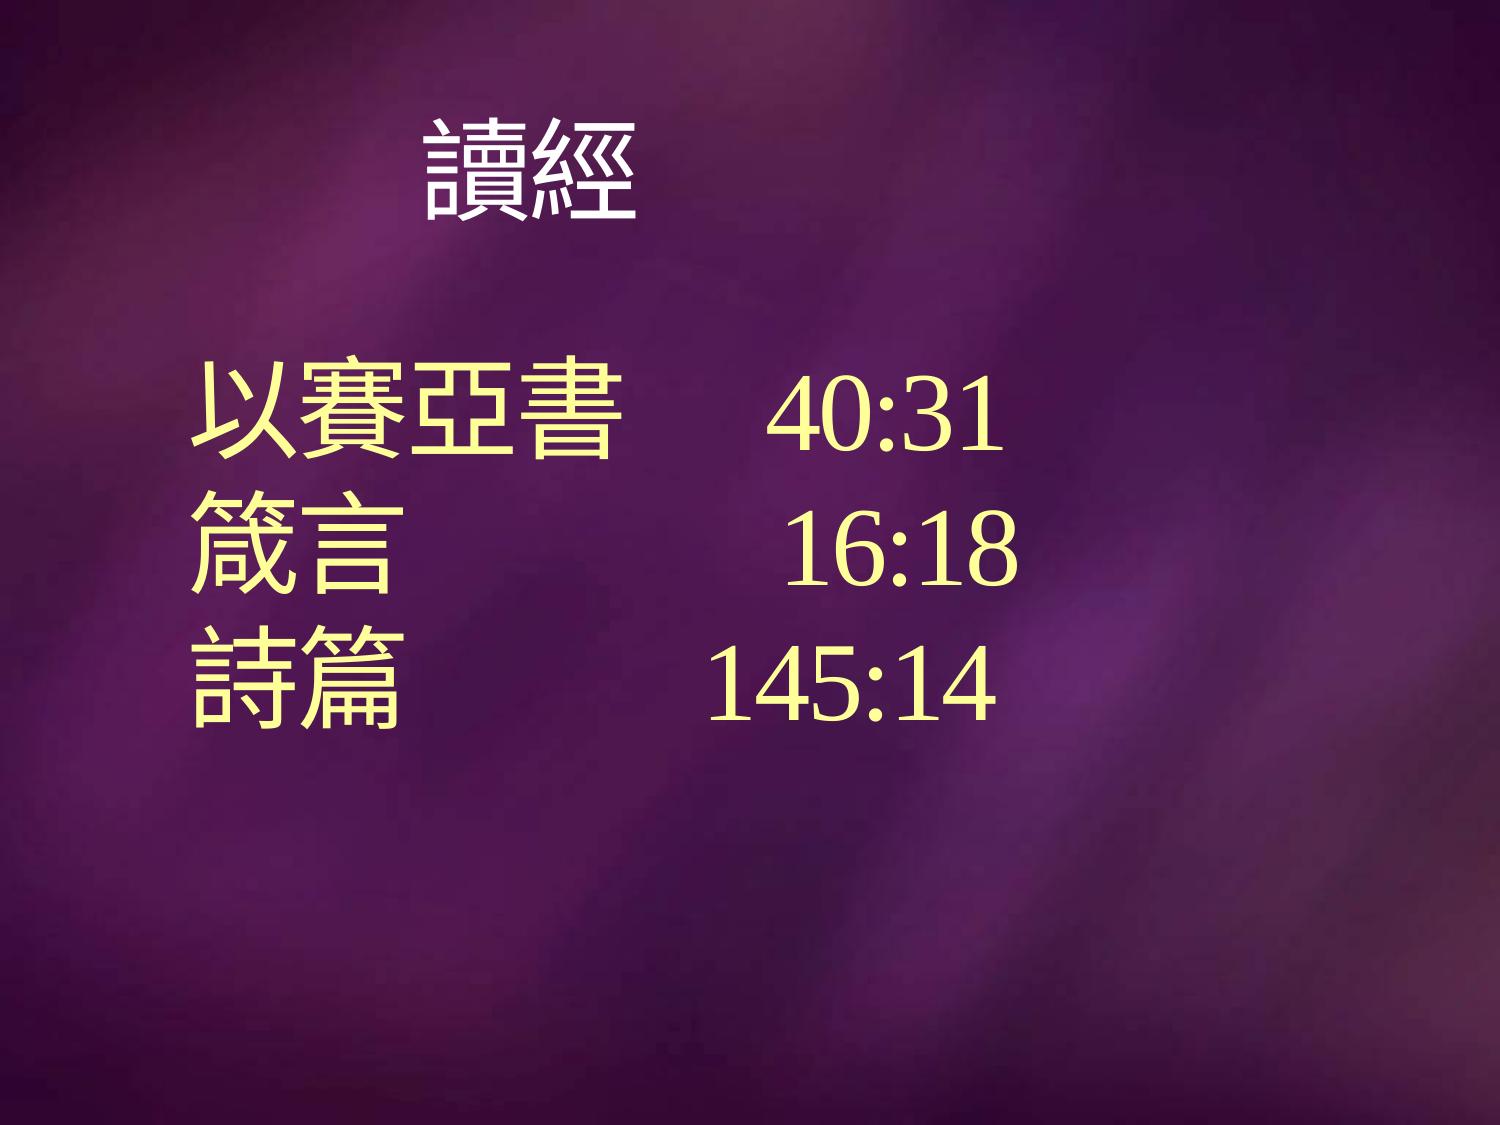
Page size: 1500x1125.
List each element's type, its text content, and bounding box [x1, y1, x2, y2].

title 讀經 [212, 99, 1363, 288]
picture [0, 0, 1500, 1125]
text_box 以賽亞書 40:31 箴言 16:18 詩篇 145:14 [187, 337, 1450, 938]
